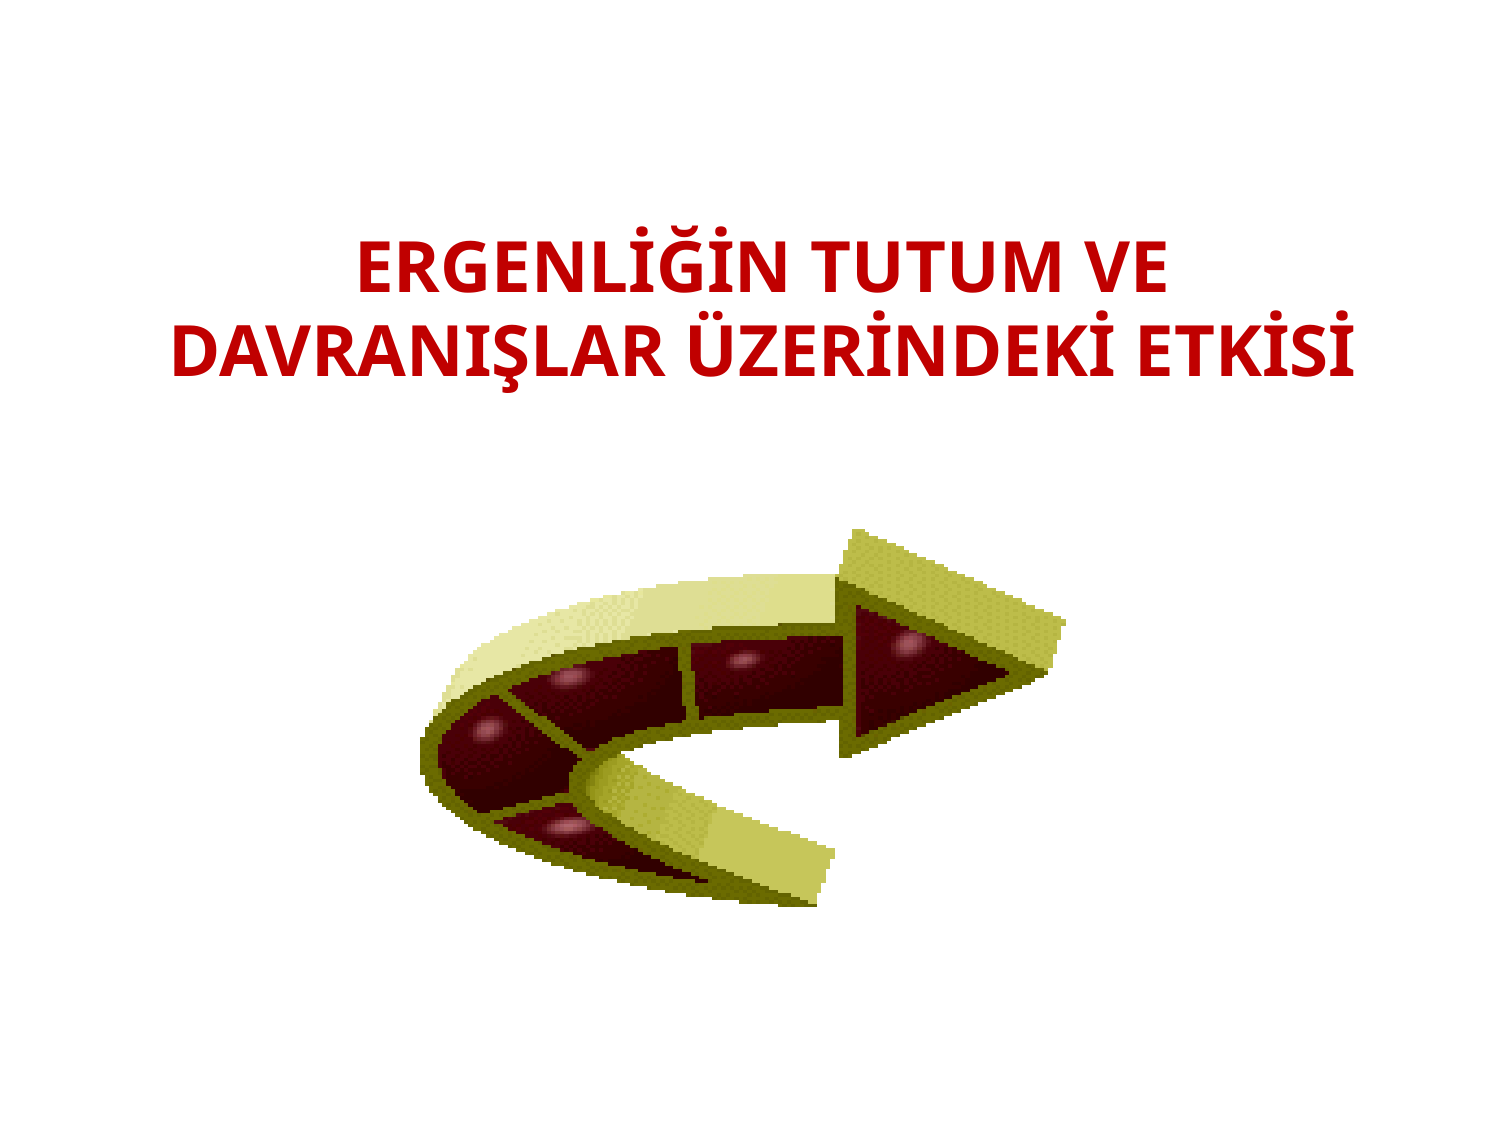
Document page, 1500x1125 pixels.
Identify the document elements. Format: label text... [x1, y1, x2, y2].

picture [399, 512, 1088, 926]
title ERGENLİĞİN TUTUM VE DAVRANIŞLAR ÜZERİNDEKİ ETKİSİ [125, 212, 1400, 400]
